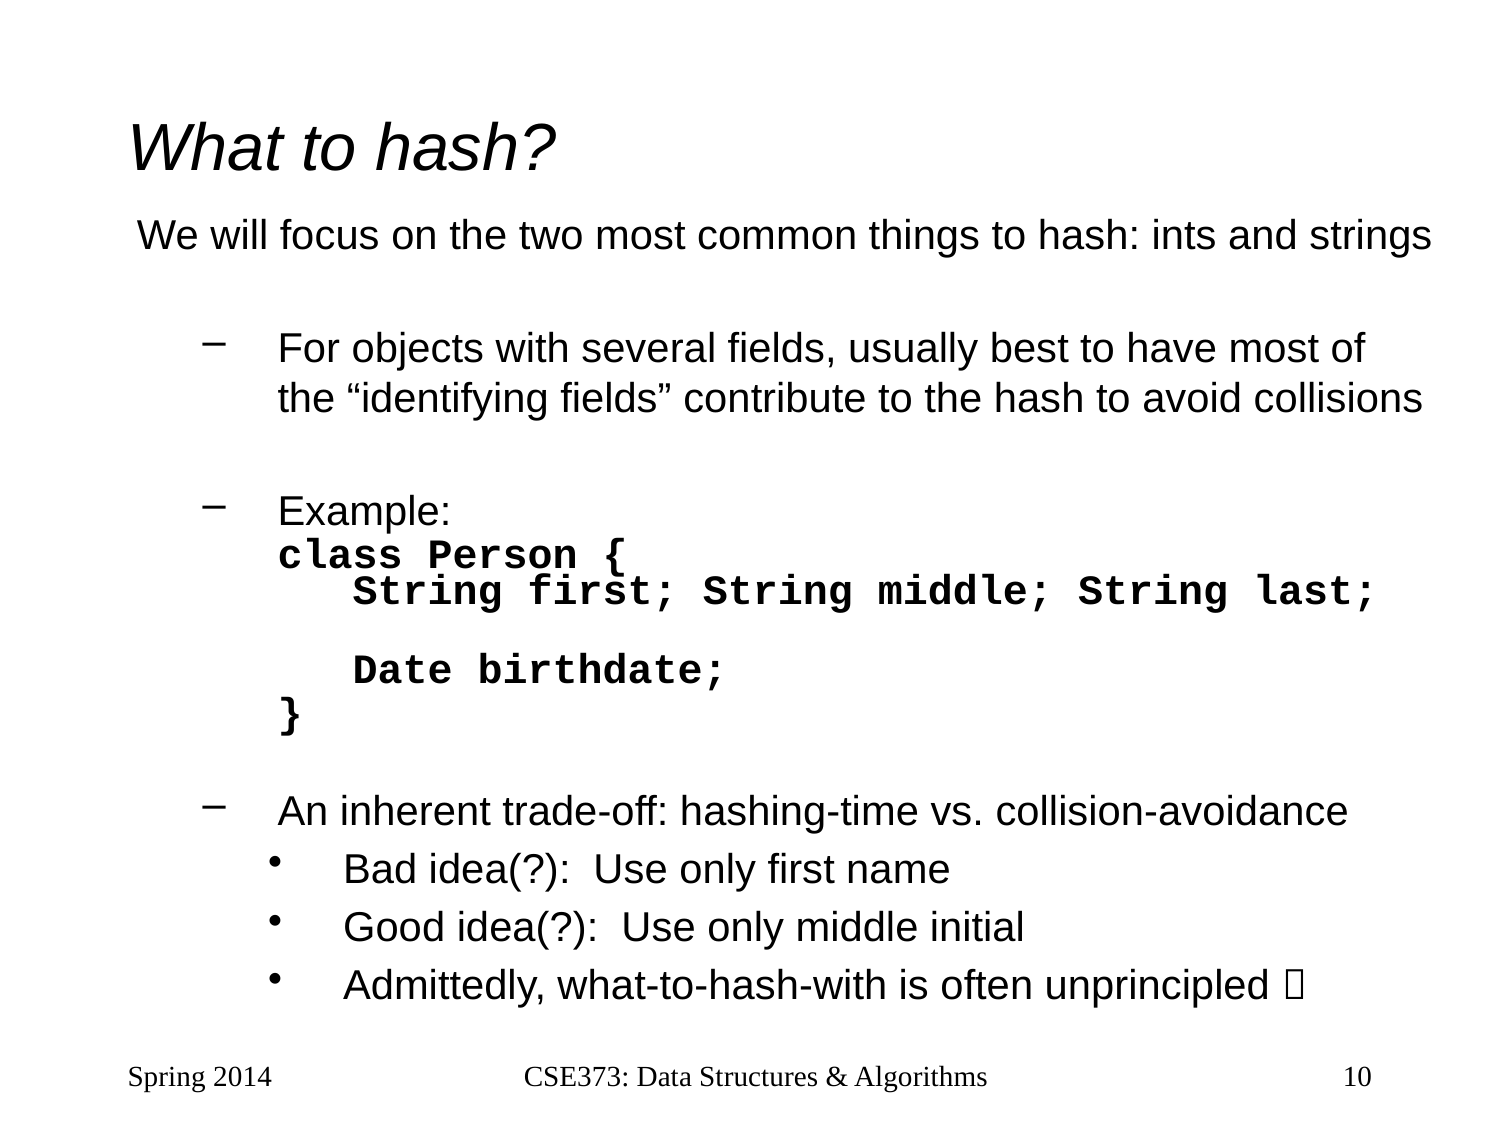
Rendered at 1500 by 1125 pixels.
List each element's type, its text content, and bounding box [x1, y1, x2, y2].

title What to hash? [112, 49, 1388, 199]
slide_number Spring 2014 [112, 1049, 426, 1125]
list We will focus on the two most common things to hash: ints and strings For objects with several fields, usually best to have most of the “identifying fields” contribute to the hash to avoid collisions Example: class Person { String first; String middle; String last; Date birthdate; } An inherent trade-off: hashing-time vs. collision-avoidance Bad idea(?): Use only first name Good idea(?): Use only middle initial Admittedly, what-to-hash-with is often unprincipled  [112, 199, 1451, 1051]
slide_number 10 [1074, 1049, 1388, 1125]
footer CSE373: Data Structures & Algorithms [474, 1049, 1038, 1125]
